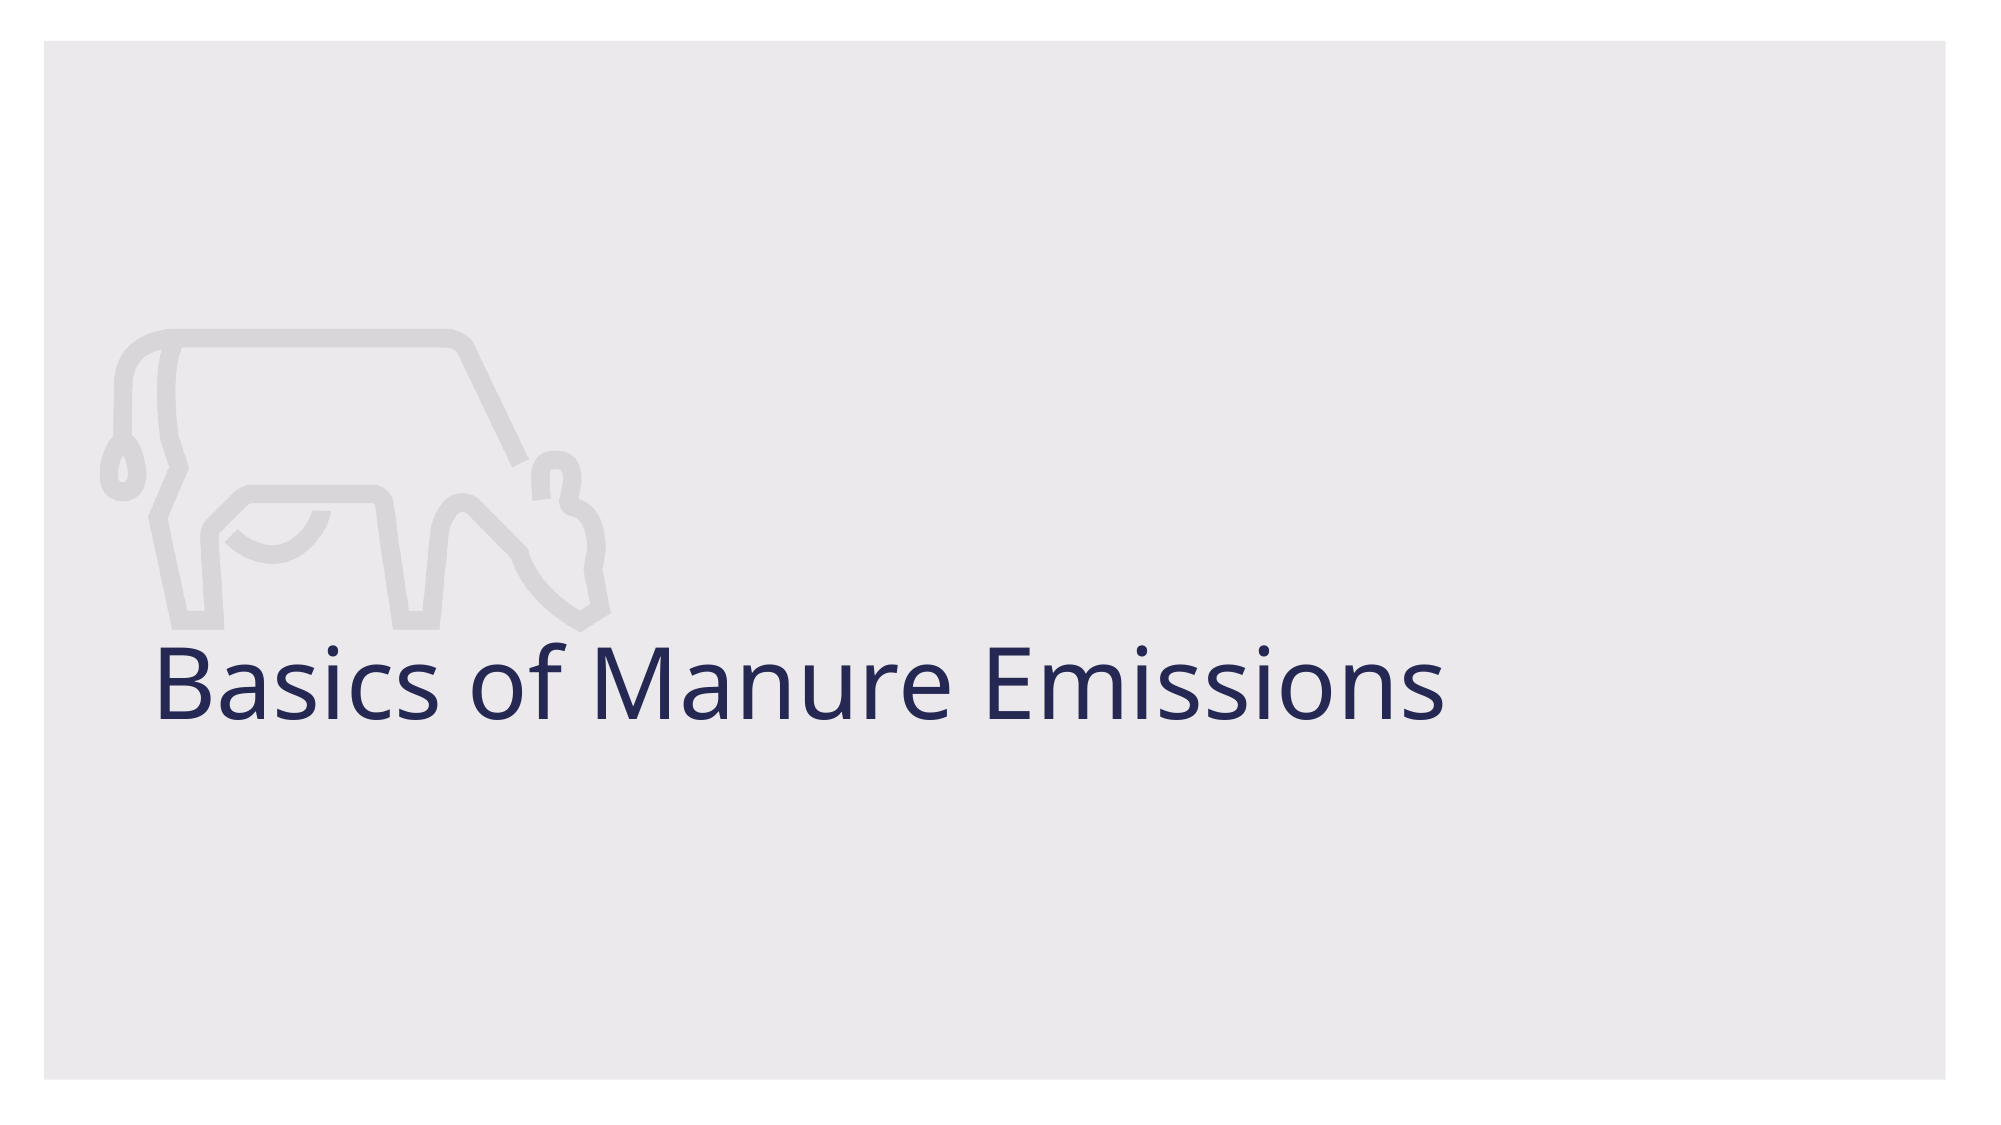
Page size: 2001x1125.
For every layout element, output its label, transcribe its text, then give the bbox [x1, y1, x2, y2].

title Basics of Manure Emissions [136, 280, 1862, 749]
